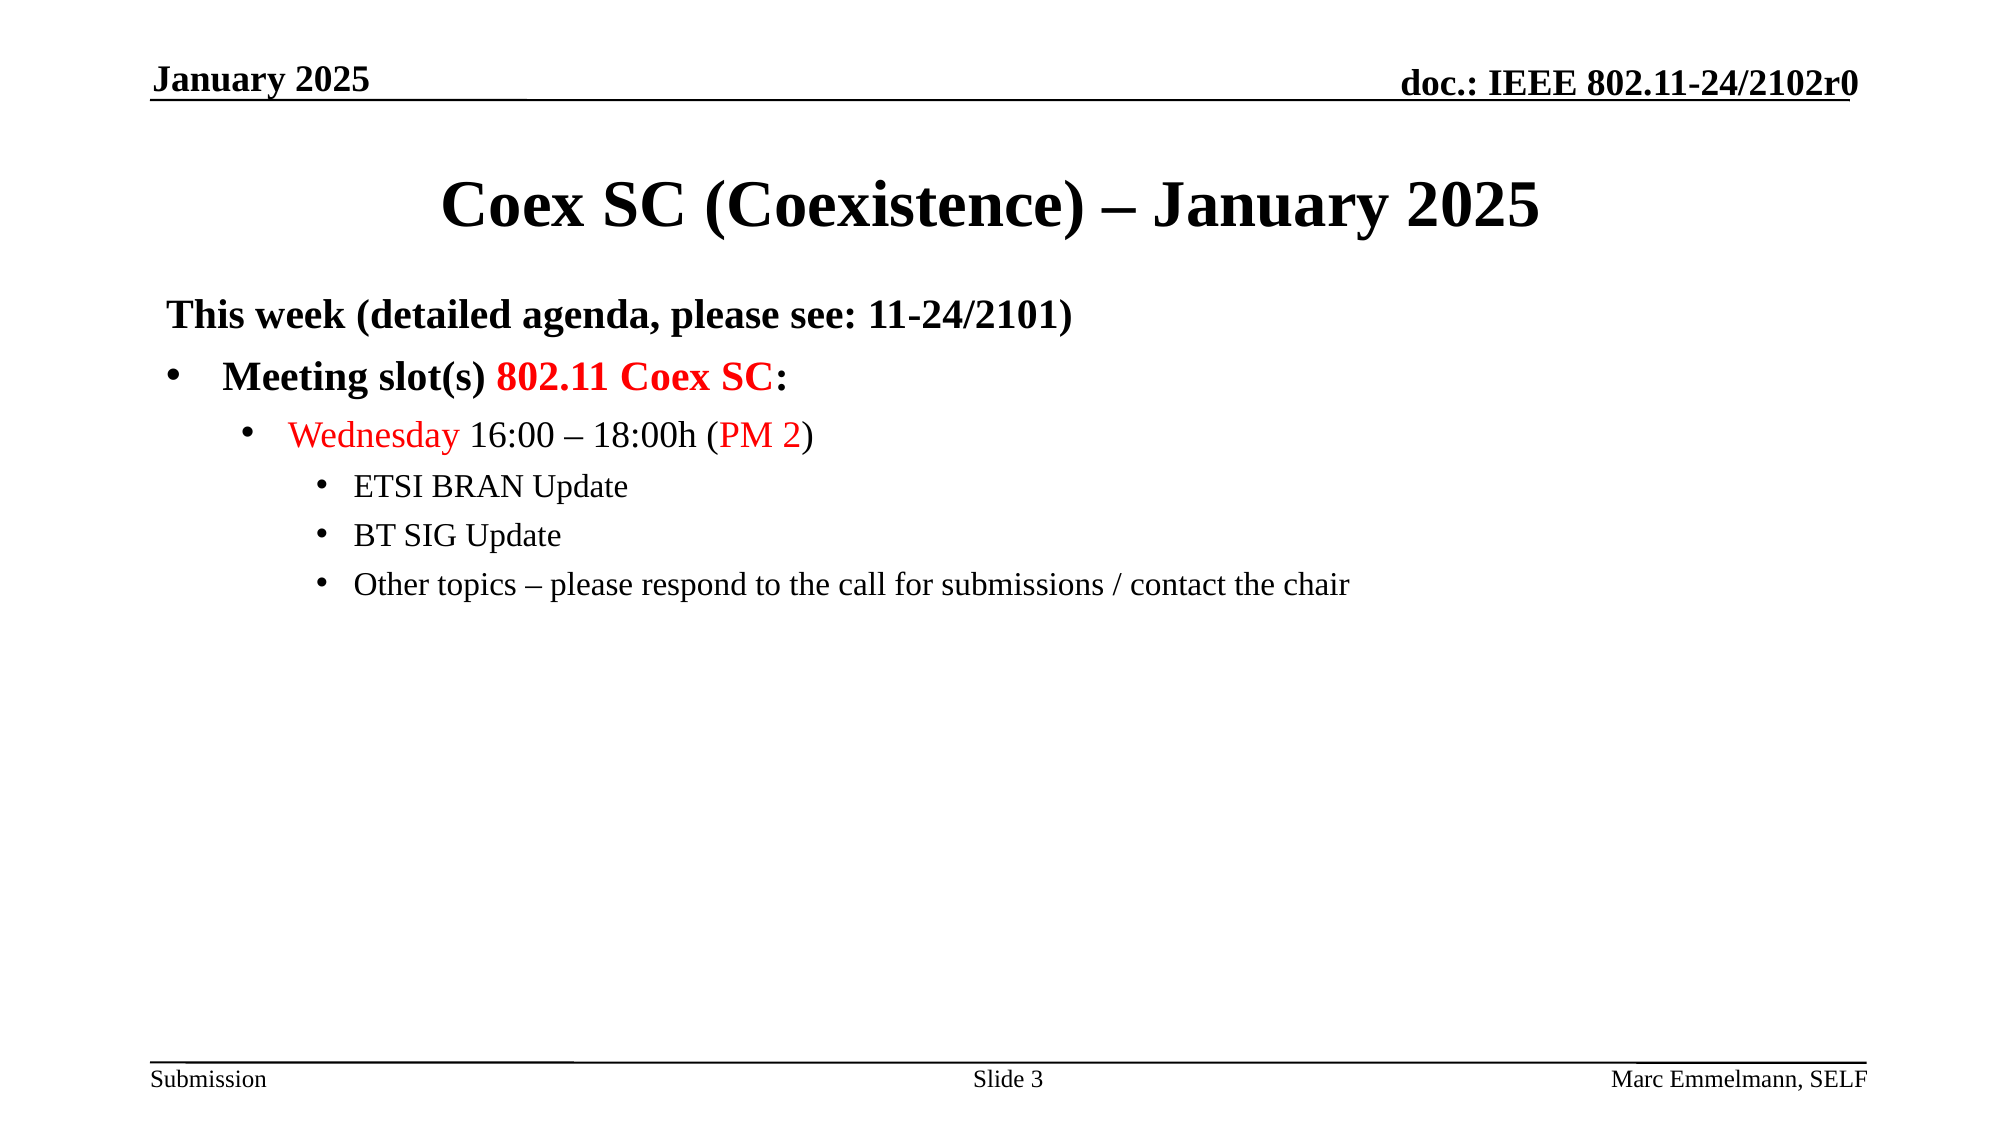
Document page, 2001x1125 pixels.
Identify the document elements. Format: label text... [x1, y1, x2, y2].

slide_number Slide 3 [950, 1061, 1067, 1123]
title Coex SC (Coexistence) – January 2025 [149, 112, 1850, 288]
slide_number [152, 54, 563, 100]
footer Marc Emmelmann, SELF [1171, 1061, 1869, 1093]
list This week (detailed agenda, please see: 11-24/2101) Meeting slot(s) 802.11 Coex SC: Wednesday 16:00 – 18:00h (PM 2) ETSI BRAN Update BT SIG Update Other topics – please respond to the call for submissions / contact the chair [150, 278, 1851, 954]
